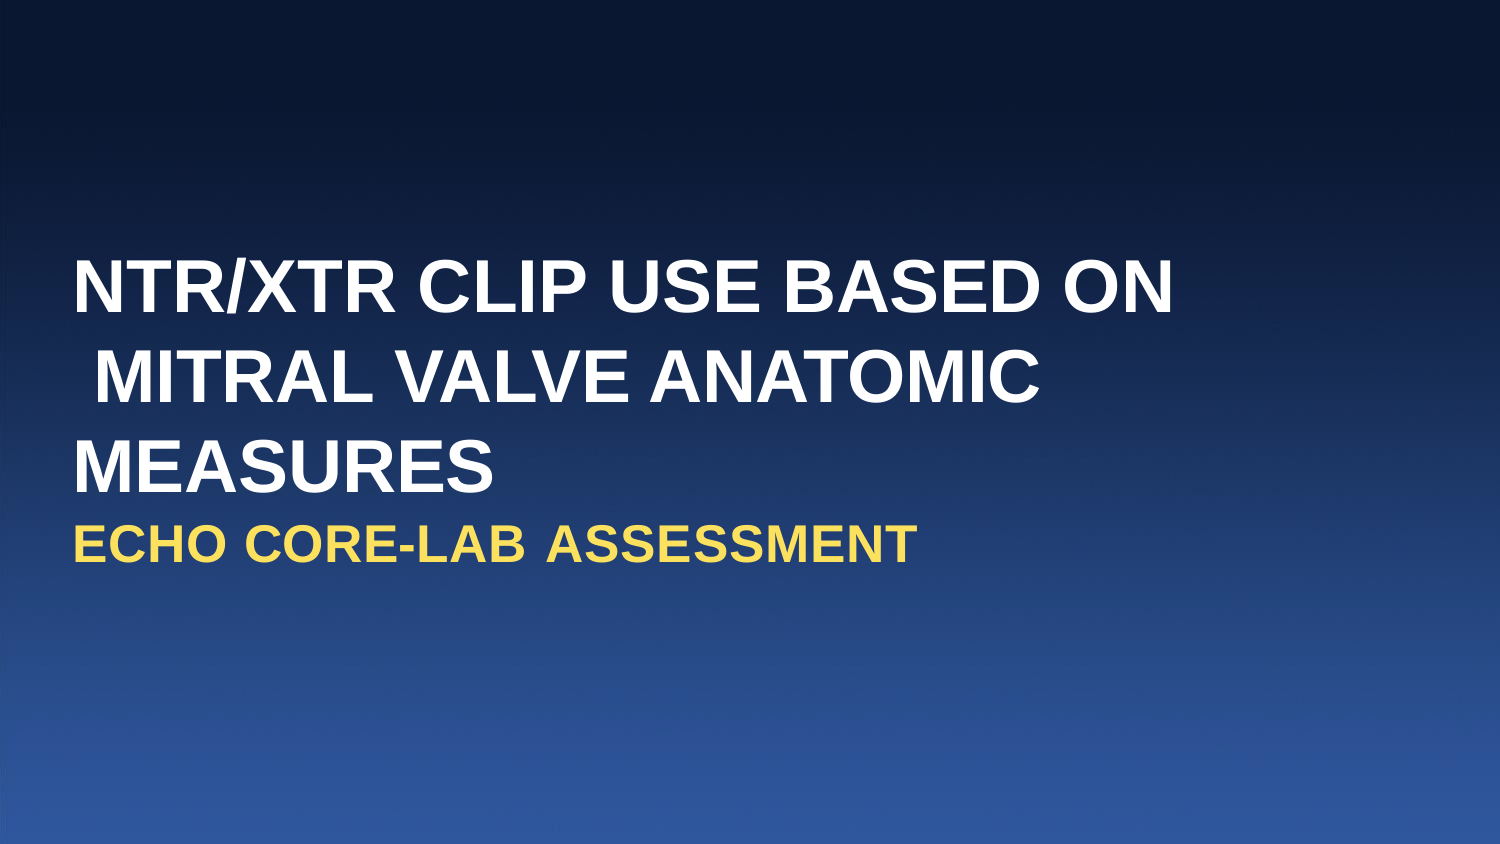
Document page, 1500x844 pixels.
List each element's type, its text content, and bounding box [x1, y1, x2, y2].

title NTR/XTR CLIP USE BASED ON MITRAL VALVE ANATOMIC MEASURES ECHO CORE-LAB ASSESSMENT [70, 235, 1185, 574]
picture [0, 0, 1500, 844]
